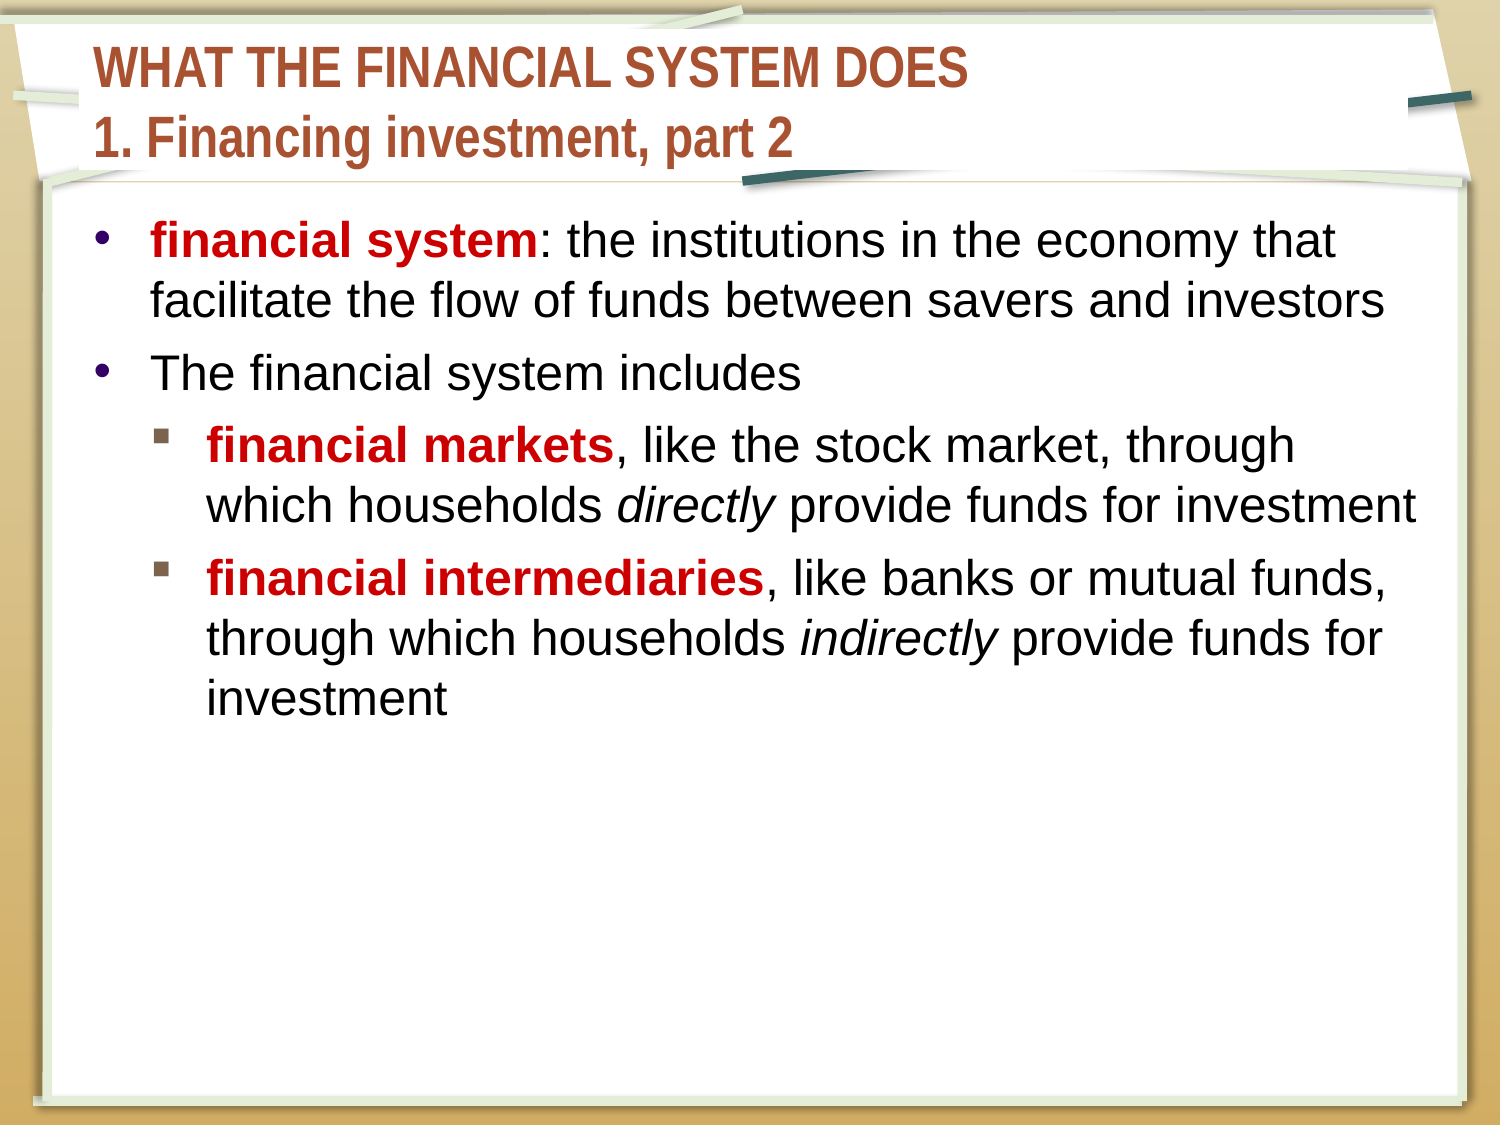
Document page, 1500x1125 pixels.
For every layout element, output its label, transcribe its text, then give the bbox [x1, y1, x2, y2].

title WHAT THE FINANCIAL SYSTEM DOES 1. Financing investment, part 2 [78, 29, 1408, 170]
list financial system: the institutions in the economy that facilitate the flow of funds between savers and investors The financial system includes financial markets, like the stock market, through which households directly provide funds for investment financial intermediaries, like banks or mutual funds, through which households indirectly provide funds for investment [78, 200, 1434, 1084]
